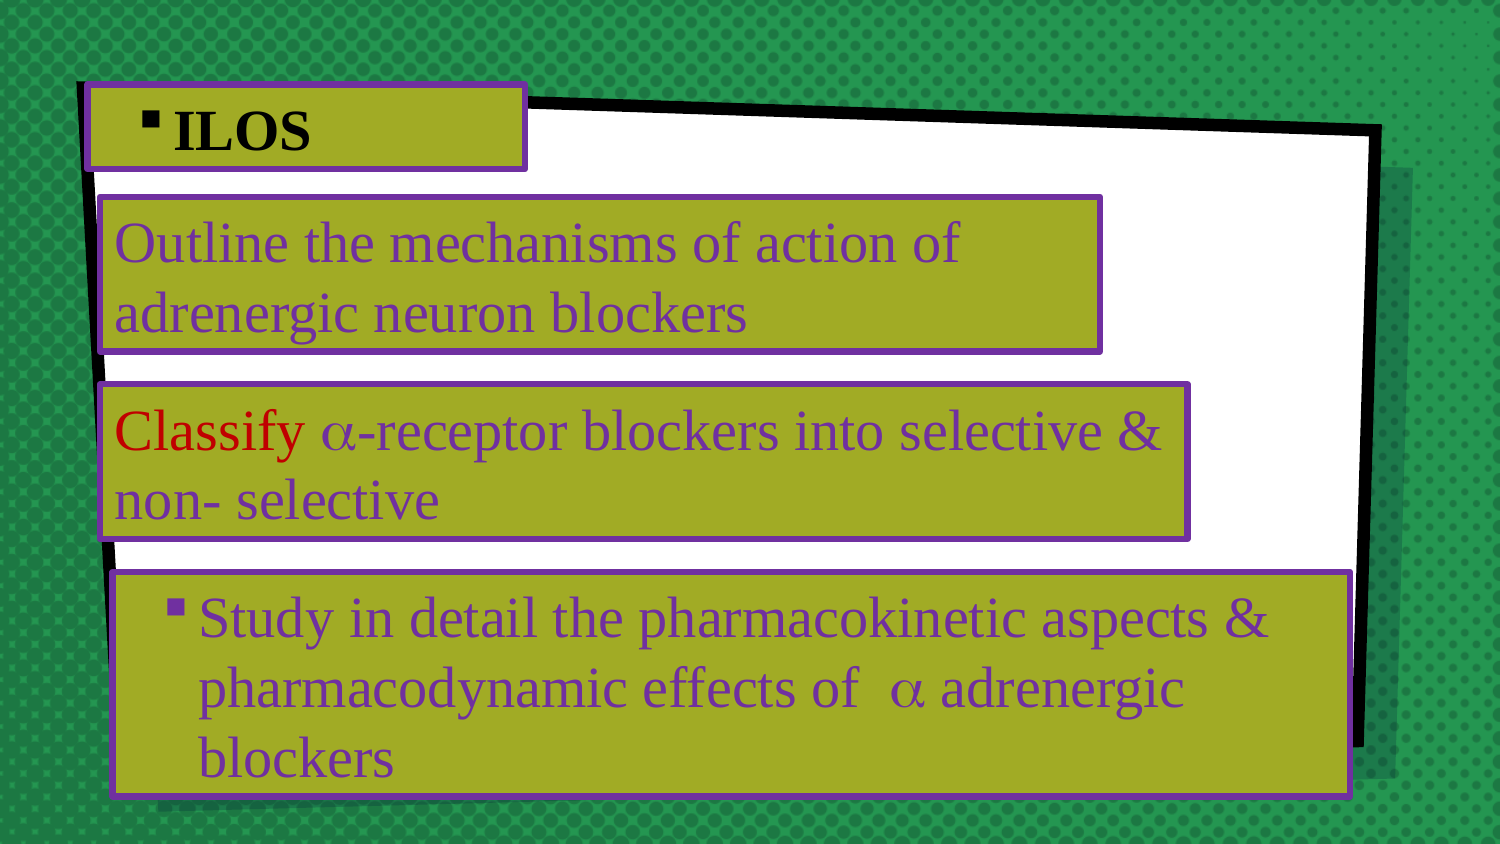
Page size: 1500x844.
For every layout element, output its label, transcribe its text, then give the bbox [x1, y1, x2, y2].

text_box ILOS [87, 84, 525, 170]
text_box Classify -receptor blockers into selective & non- selective [99, 384, 1188, 539]
text_box Study in detail the pharmacokinetic aspects & pharmacodynamic effects of  adrenergic blockers [112, 571, 1350, 797]
text_box Outline the mechanisms of action of adrenergic neuron blockers [99, 196, 1100, 352]
